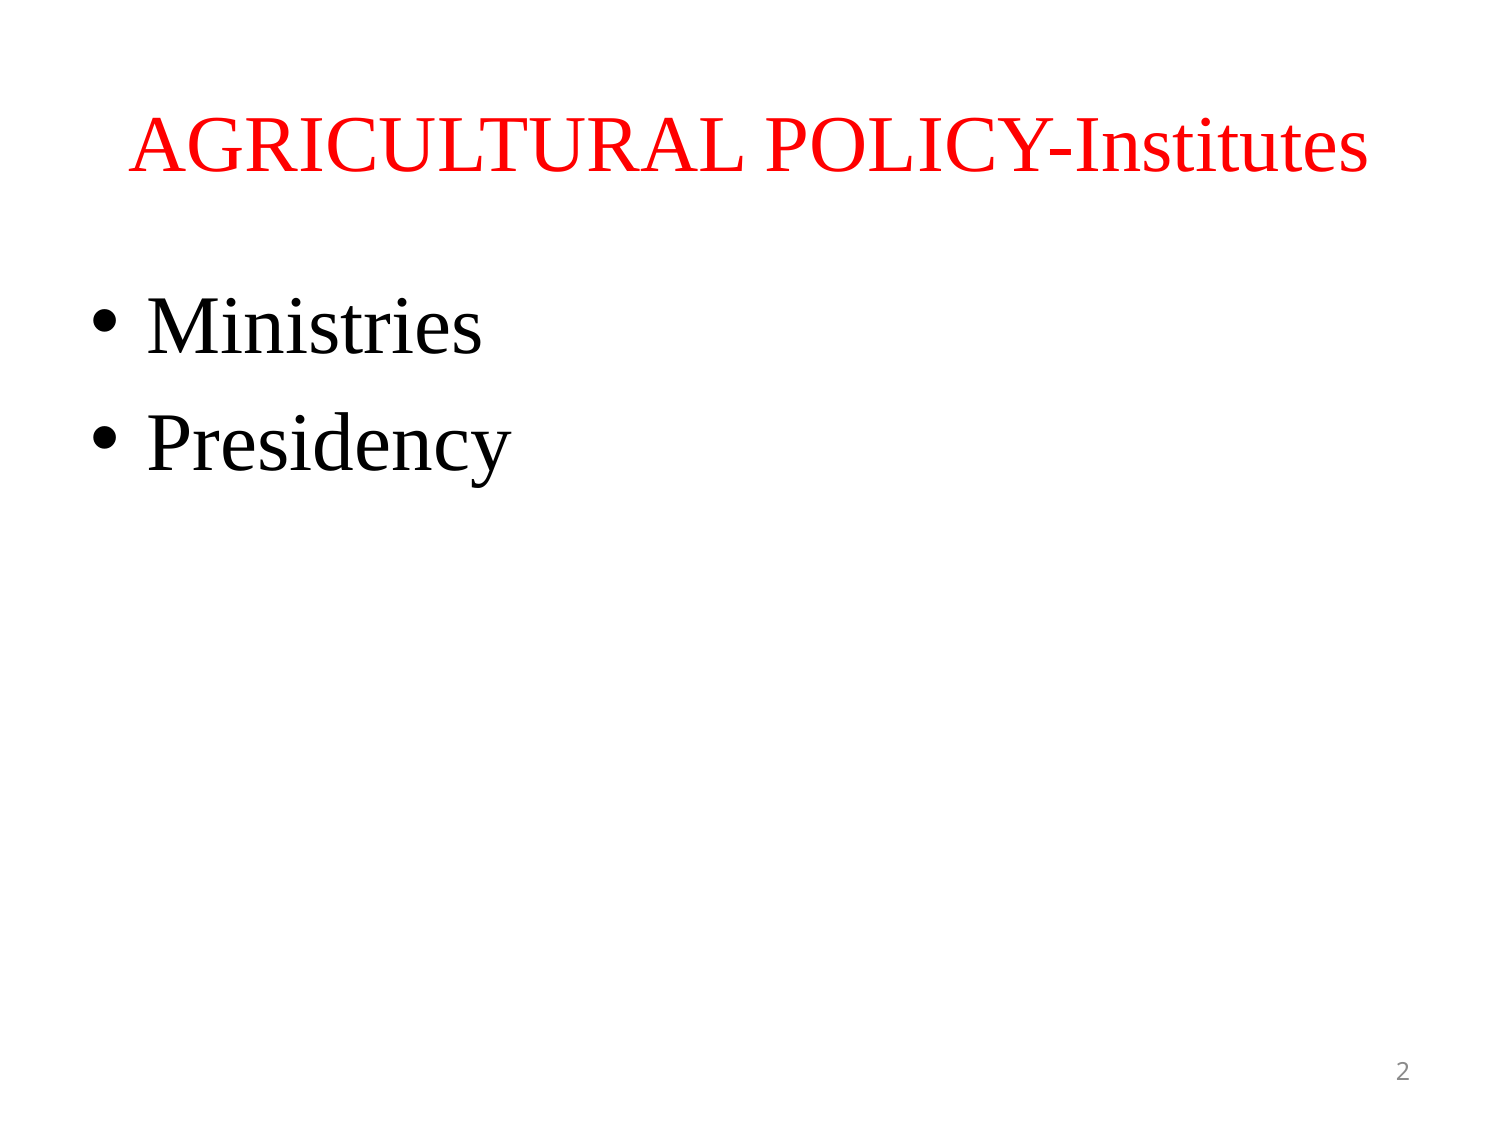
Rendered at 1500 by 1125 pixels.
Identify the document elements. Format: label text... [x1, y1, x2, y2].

title AGRICULTURAL POLICY-Institutes [75, 45, 1425, 233]
slide_number 2 [1074, 1042, 1425, 1103]
list Ministries Presidency [75, 262, 1425, 1005]
